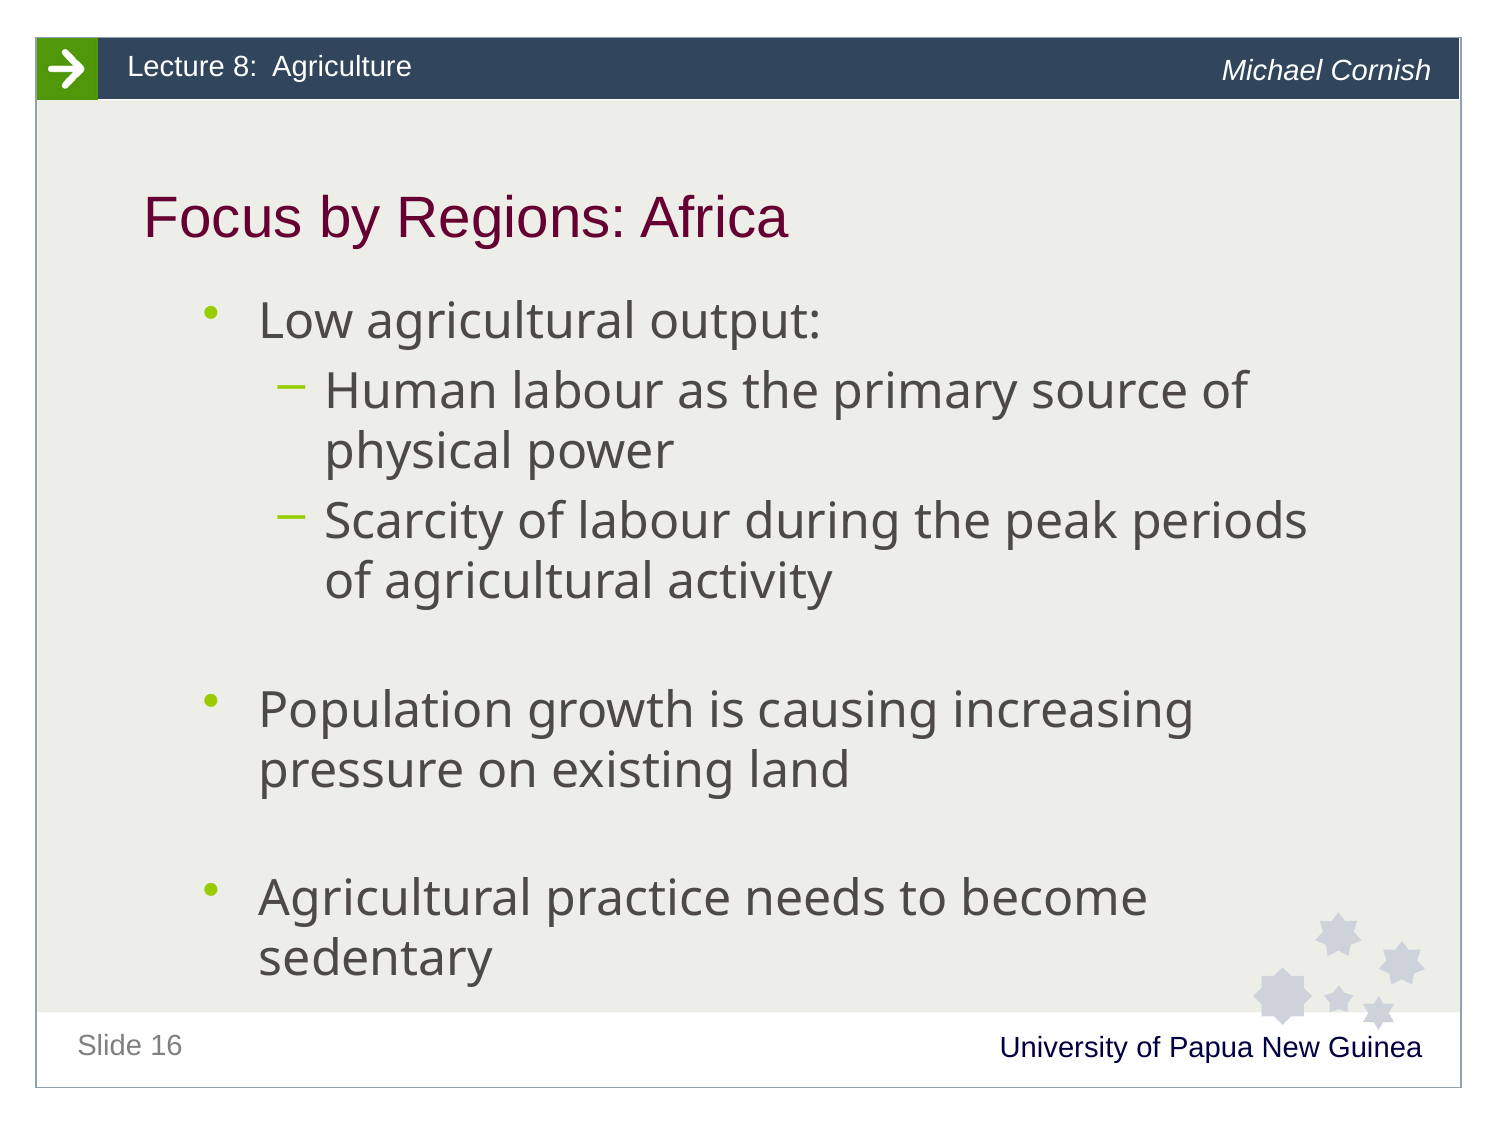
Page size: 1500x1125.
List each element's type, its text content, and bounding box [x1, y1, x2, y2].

title Focus by Regions: Africa [128, 187, 1348, 300]
picture [37, 38, 98, 100]
list Low agricultural output: Human labour as the primary source of physical power Scarcity of labour during the peak periods of agricultural activity Population growth is causing increasing pressure on existing land Agricultural practice needs to become sedentary [187, 281, 1360, 817]
picture [1253, 912, 1425, 1030]
